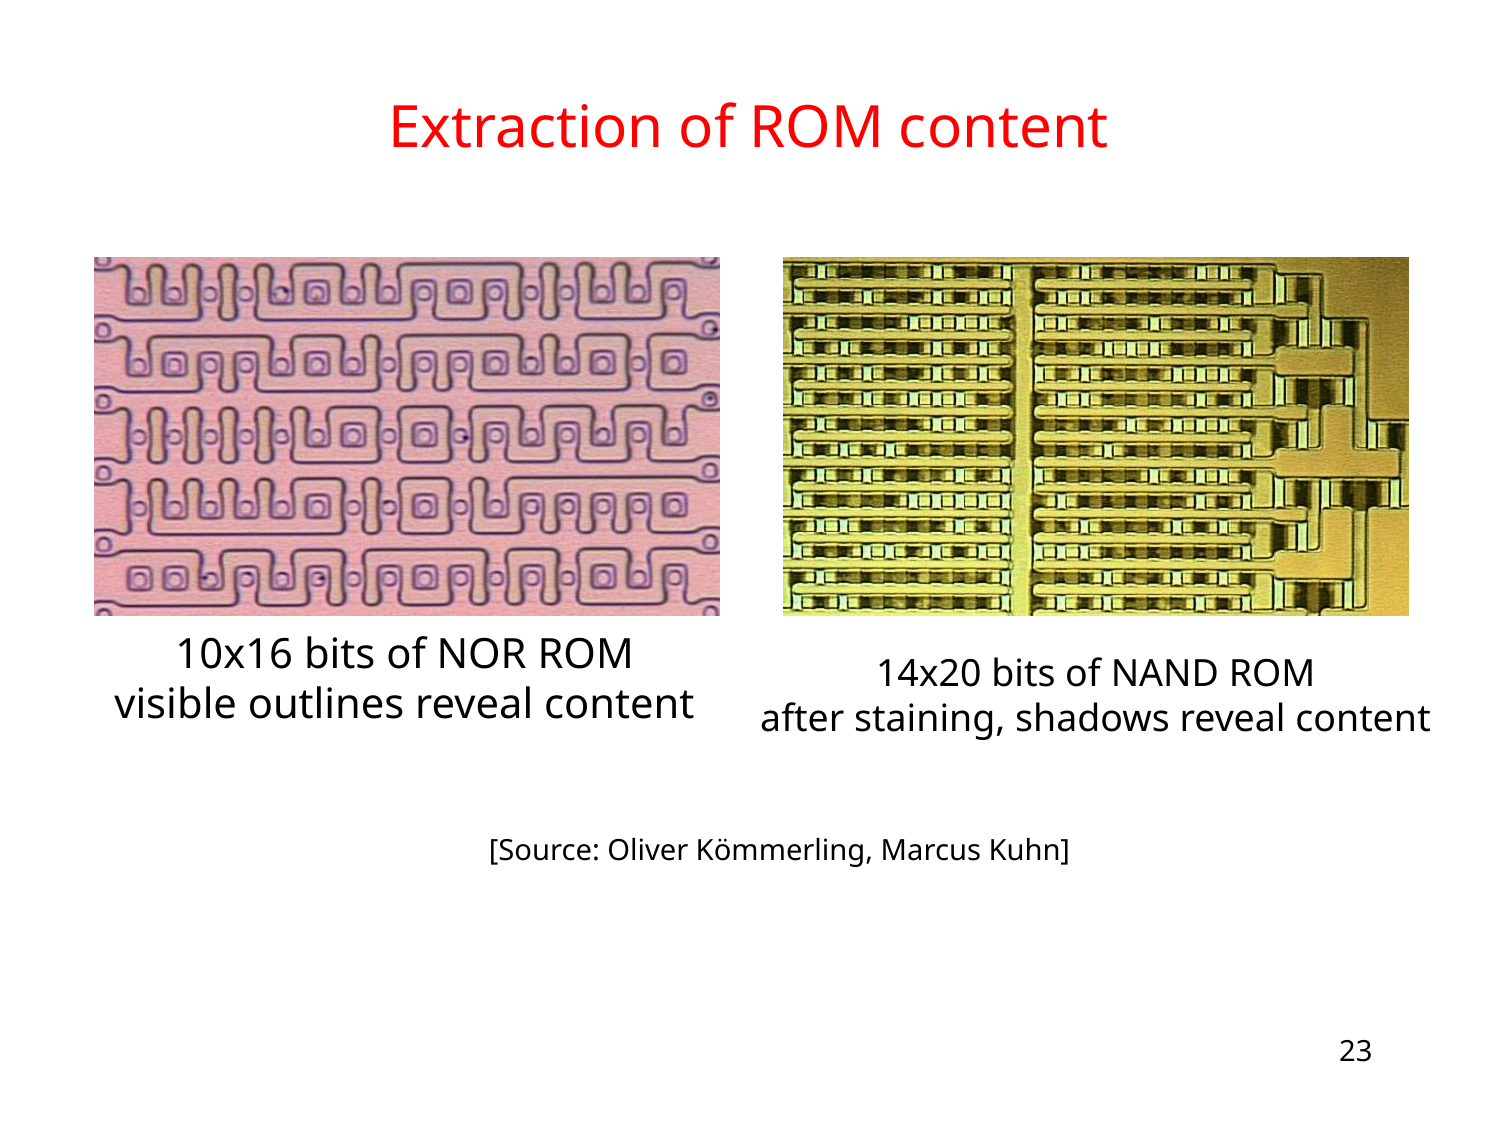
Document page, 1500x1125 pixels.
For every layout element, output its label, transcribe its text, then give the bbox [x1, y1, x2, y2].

text_box [Source: Oliver Kömmerling, Marcus Kuhn] [474, 823, 1093, 874]
text_box Extraction of ROM content [111, 46, 1387, 203]
text_box 10x16 bits of NOR ROM visible outlines reveal content [99, 624, 710, 735]
text_box 23 [1074, 1024, 1388, 1100]
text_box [94, 257, 720, 616]
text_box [783, 257, 1409, 616]
text_box 14x20 bits of NAND ROM after staining, shadows reveal content [745, 640, 1447, 747]
